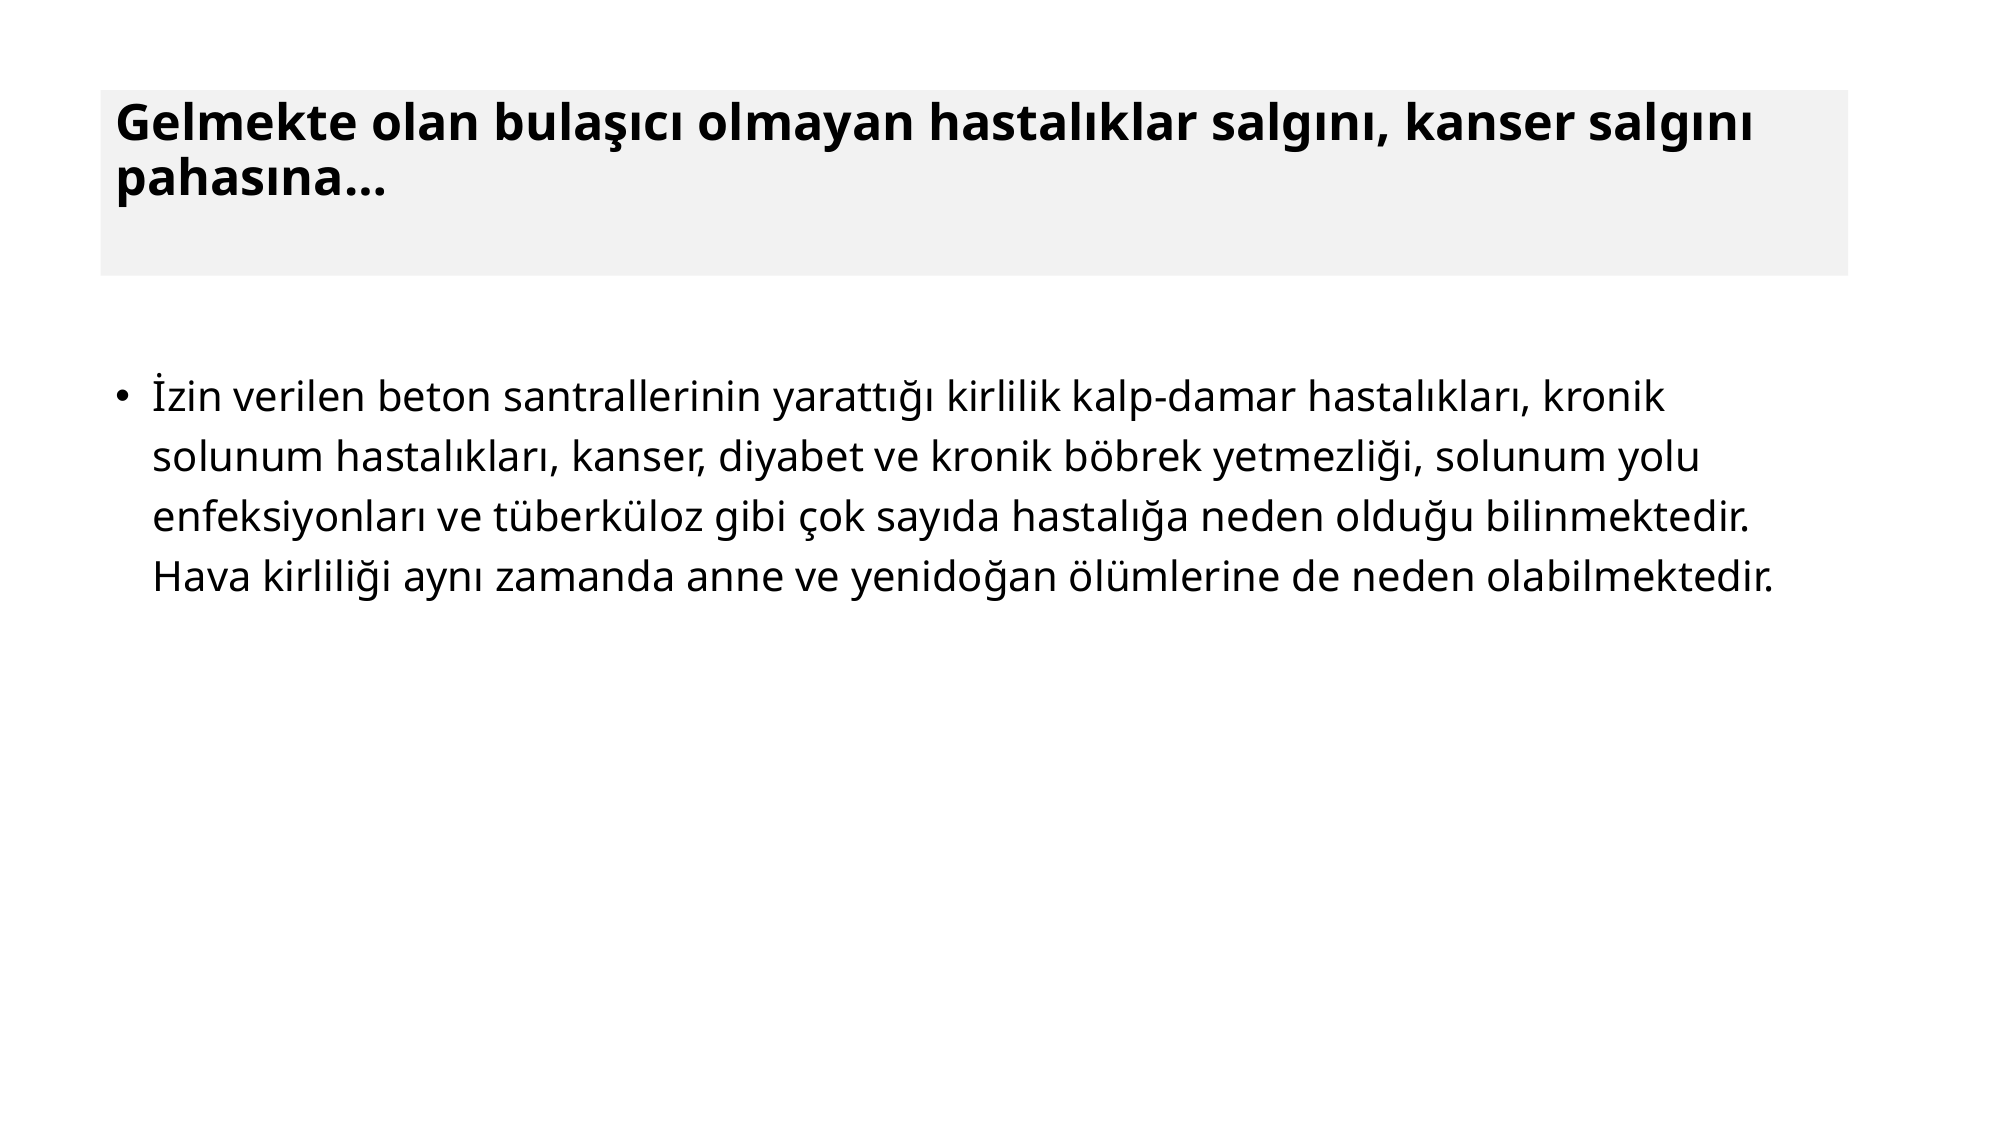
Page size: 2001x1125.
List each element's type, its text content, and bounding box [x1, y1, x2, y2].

list İzin verilen beton santrallerinin yarattığı kirlilik kalp-damar hastalıkları, kronik solunum hastalıkları, kanser, diyabet ve kronik böbrek yetmezliği, solunum yolu enfeksiyonları ve tüberküloz gibi çok sayıda hastalığa neden olduğu bilinmektedir. Hava kirliliği aynı zamanda anne ve yenidoğan ölümlerine de neden olabilmektedir. [100, 281, 1849, 1035]
title Gelmekte olan bulaşıcı olmayan hastalıklar salgını, kanser salgını pahasına… [100, 90, 1849, 276]
